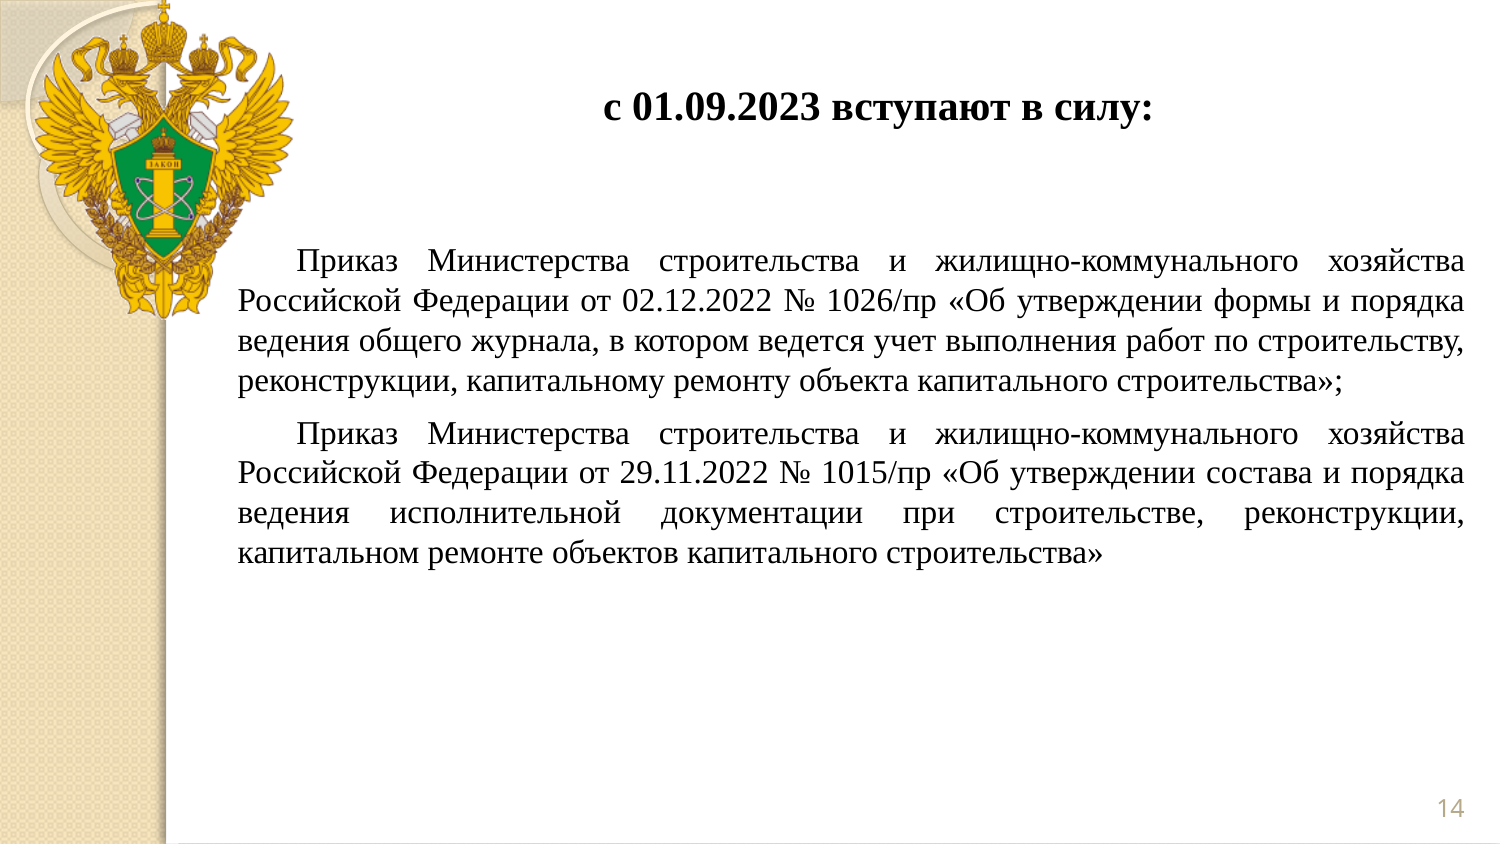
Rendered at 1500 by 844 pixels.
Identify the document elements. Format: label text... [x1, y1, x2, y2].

picture [34, 0, 294, 320]
slide_number 14 [1413, 775, 1488, 835]
title с 01.09.2023 вступают в силу: [300, 33, 1465, 174]
list Приказ Министерства строительства и жилищно-коммунального хозяйства Российской Федерации от 02.12.2022 № 1026/пр «Об утверждении формы и порядка ведения общего журнала, в котором ведется учет выполнения работ по строительству, реконструкции, капитальному ремонту объекта капитального строительства»; Приказ Министерства строительства и жилищно-коммунального хозяйства Российской Федерации от 29.11.2022 № 1015/пр «Об утверждении состава и порядка ведения исполнительной документации при строительстве, реконструкции, капитальном ремонте объектов капитального строительства» [163, 174, 1483, 635]
